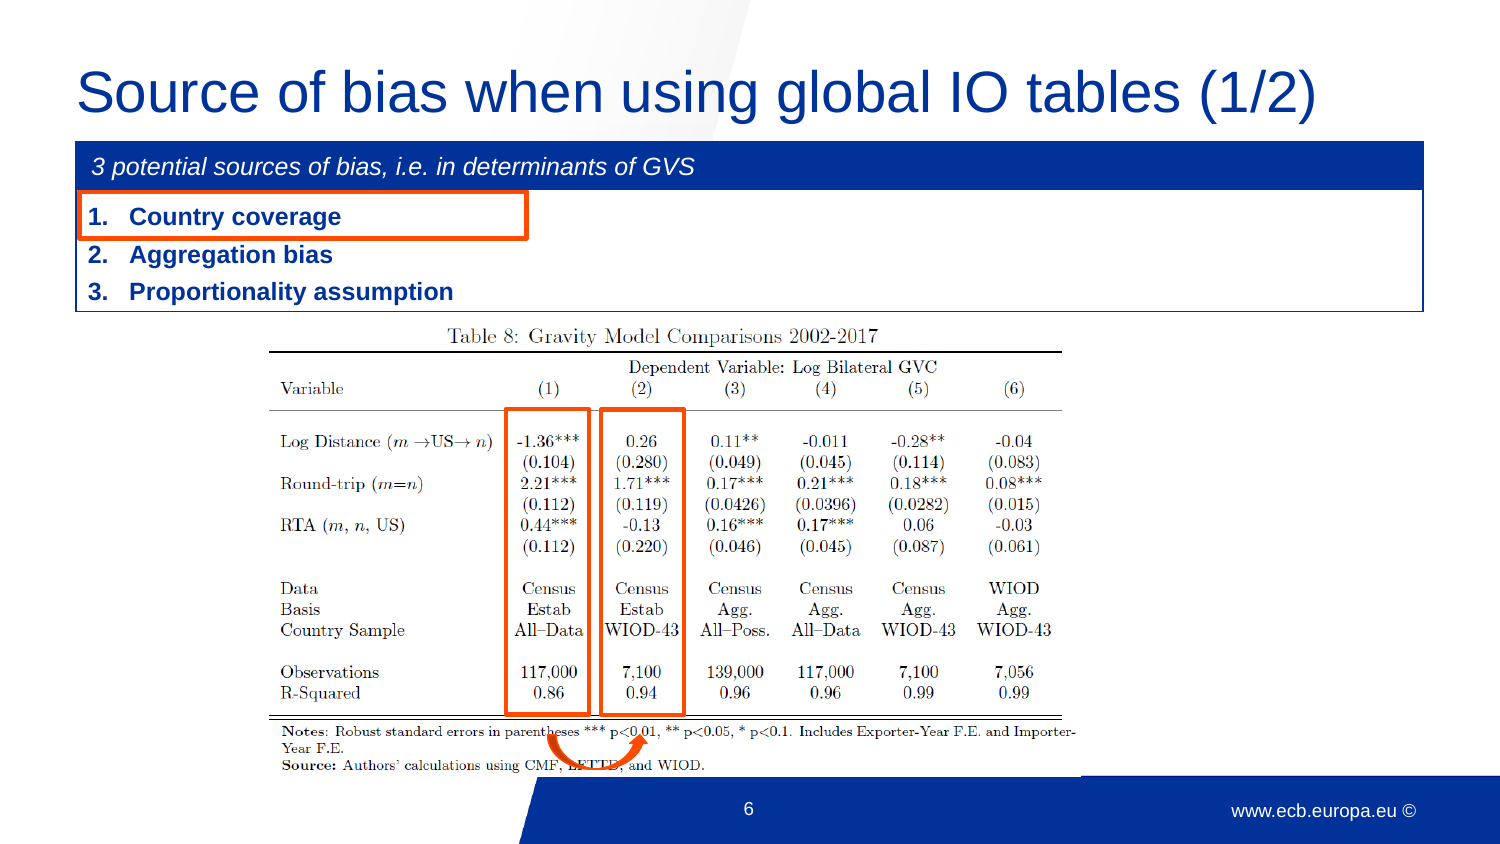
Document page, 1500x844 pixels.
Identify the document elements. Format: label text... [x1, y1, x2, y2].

slide_number 6 [714, 796, 783, 820]
picture [0, 0, 1500, 844]
text_box Country coverage Aggregation bias Proportionality assumption [76, 141, 1424, 312]
title Source of bias when using global IO tables (1/2) [76, 67, 1455, 172]
